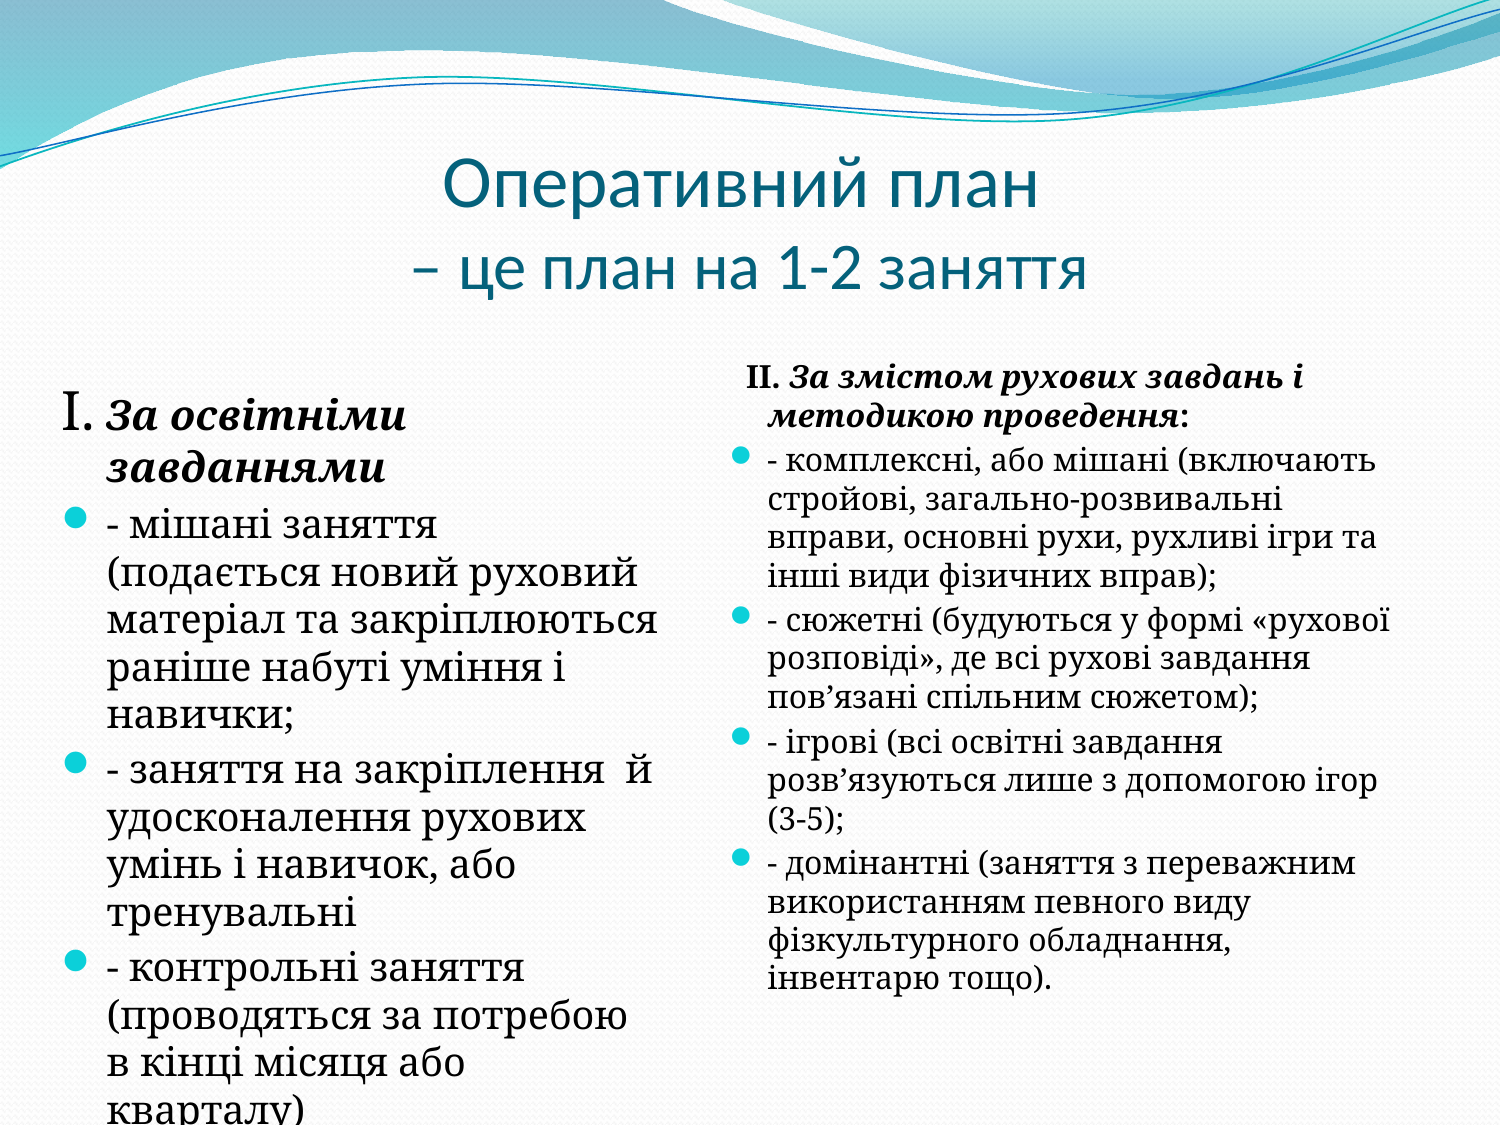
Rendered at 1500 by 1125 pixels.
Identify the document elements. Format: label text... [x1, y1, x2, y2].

list І. За освітніми завданнями - мішані заняття (подається новий руховий матеріал та закріплюються раніше набуті уміння і навички; - заняття на закріплення й удосконалення рухових умінь і навичок, або тренувальні - контрольні заняття (проводяться за потребою в кінці місяця або кварталу) [46, 292, 675, 1125]
title Оперативний план – це план на 1-2 заняття [75, 115, 1425, 303]
list ІІ. За змістом рухових завдань і методикою проведення: - комплексні, або мішані (включають стройові, загально-розвивальні вправи, основні рухи, рухливі ігри та інші види фізичних вправ); - сюжетні (будуються у формі «рухової розповіді», де всі рухові завдання пов’язані спільним сюжетом); - ігрові (всі освітні завдання розв’язуються лише з допомогою ігор (3-5); - домінантні (заняття з переважним використанням певного виду фізкультурного обладнання, інвентарю тощо). [714, 304, 1407, 1067]
